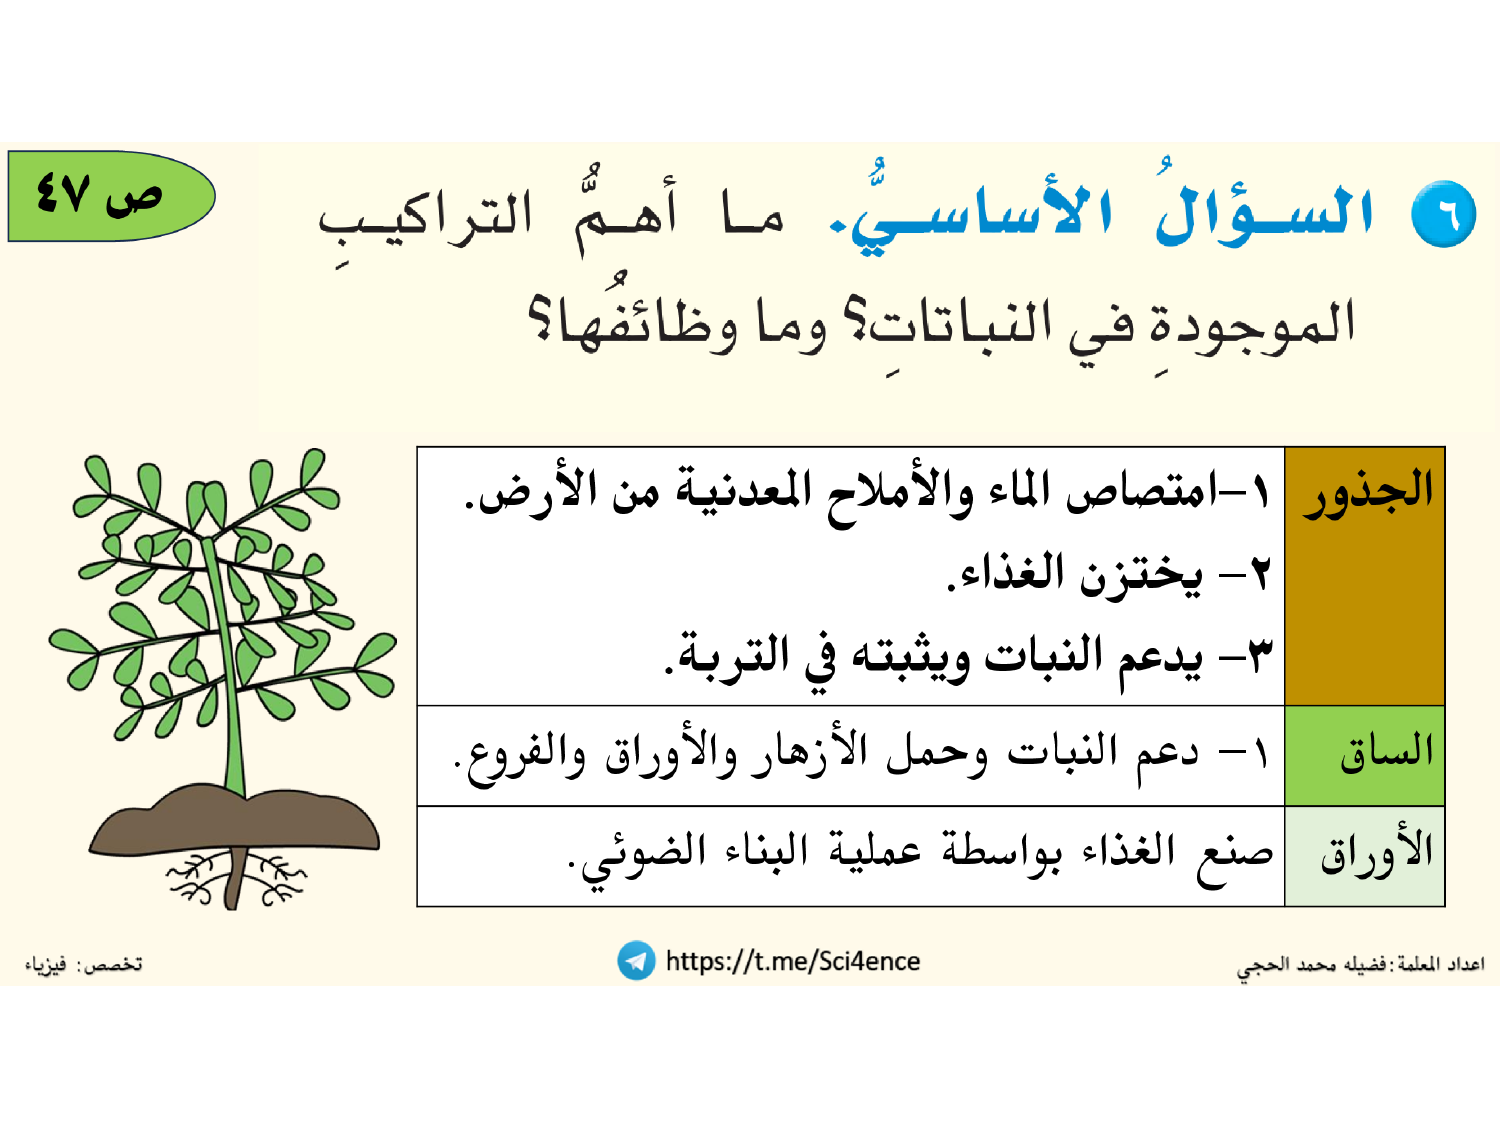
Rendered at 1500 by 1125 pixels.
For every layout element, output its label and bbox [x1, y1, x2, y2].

picture [0, 141, 1500, 987]
